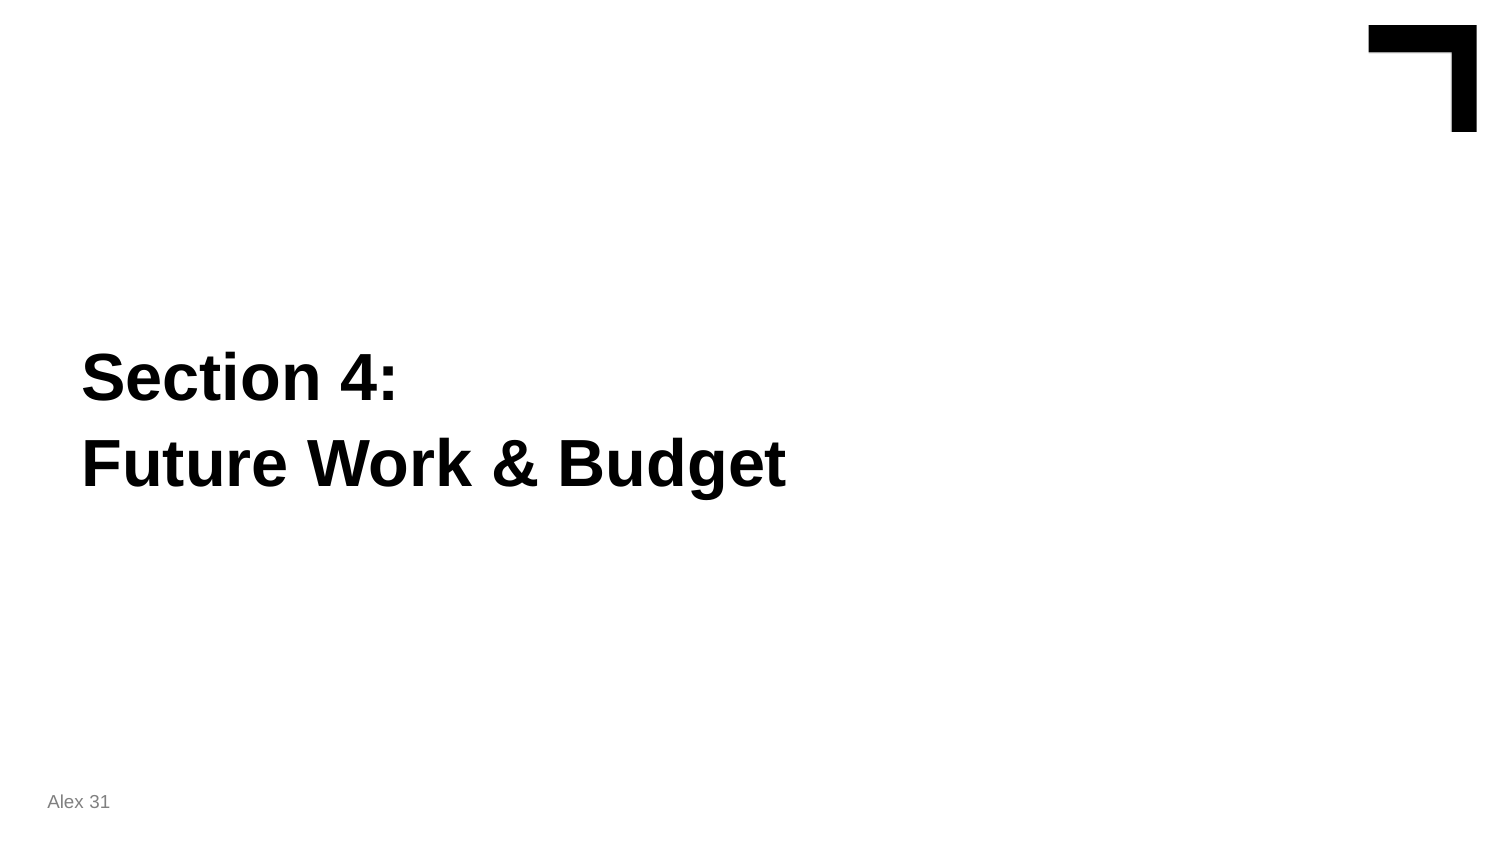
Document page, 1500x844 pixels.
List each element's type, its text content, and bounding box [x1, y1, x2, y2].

list Section 4: Future Work & Budget [66, 279, 1271, 565]
slide_number Alex 31 [32, 782, 370, 827]
